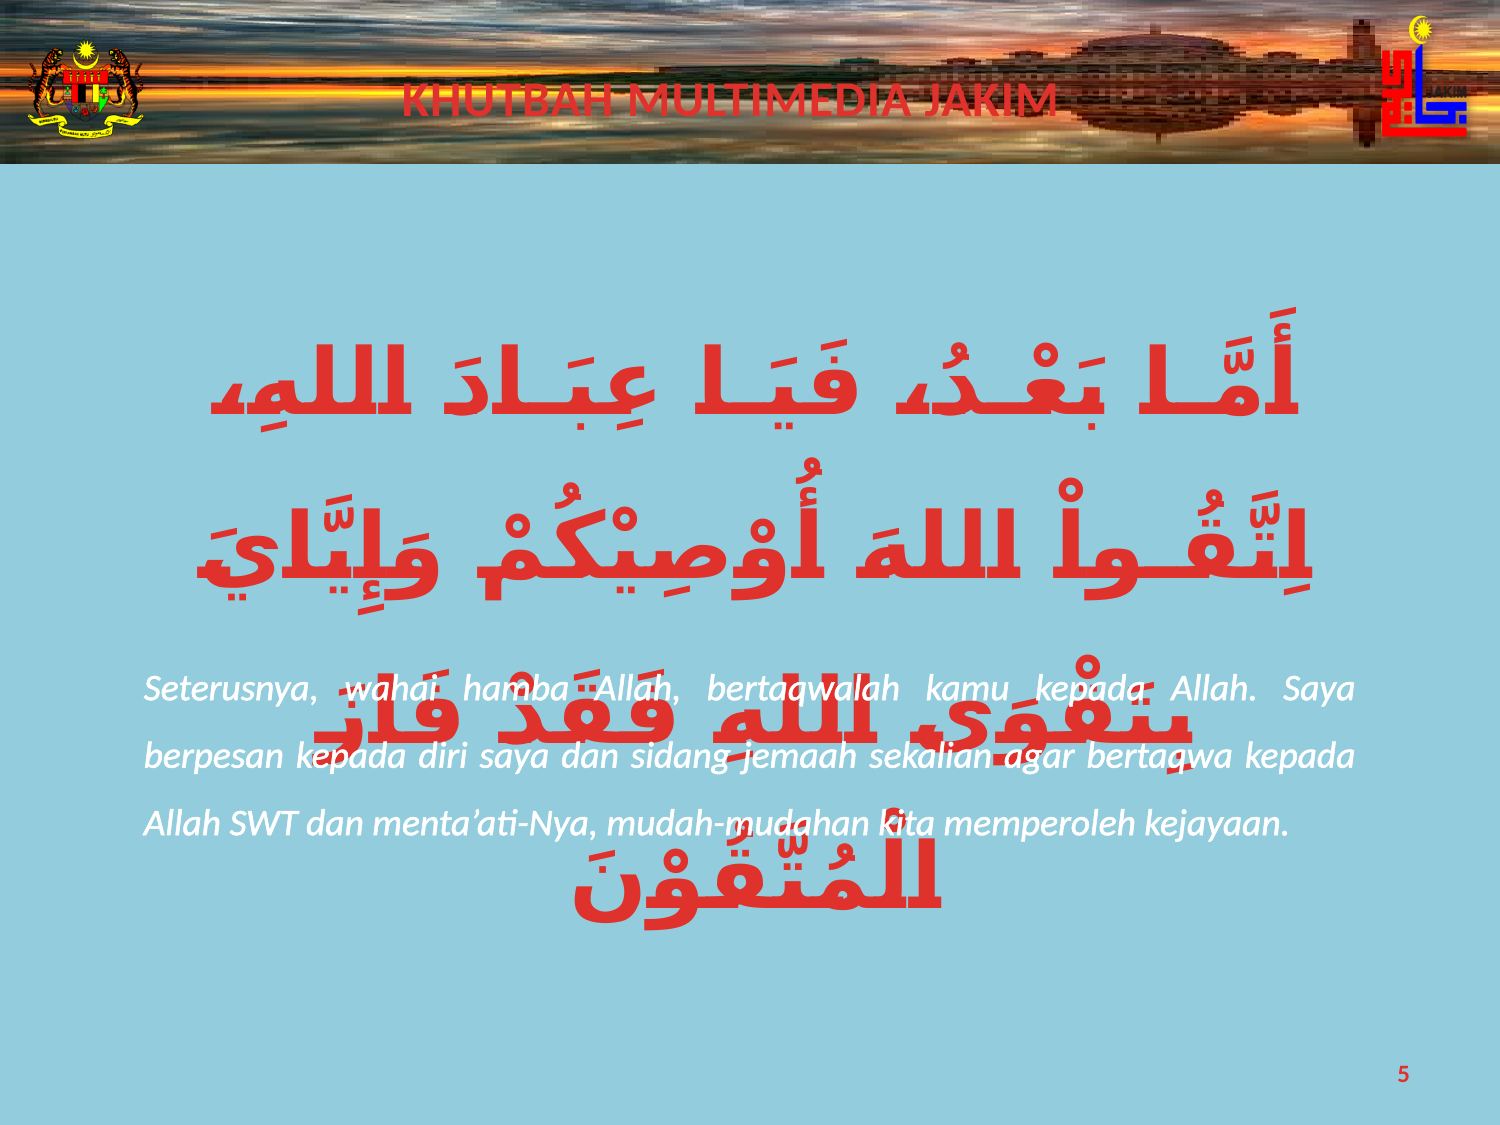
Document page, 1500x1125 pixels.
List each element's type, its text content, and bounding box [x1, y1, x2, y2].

text_box Seterusnya, wahai hamba Allah, bertaqwalah kamu kepada Allah. Saya berpesan kepada diri saya dan sidang jemaah sekalian agar bertaqwa kepada Allah SWT dan menta’ati-Nya, mudah-mudahan kita memperoleh kejayaan. [128, 632, 1372, 851]
slide_number 5 [1074, 1042, 1425, 1103]
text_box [0, 0, 1500, 165]
text_box أَمَّـا بَعْـدُ، فَيَـا عِبَـادَ اللهِ، اِتَّقُـواْ اللهَ أُوْصِيْكُمْ وَإِيَّايَ بِتَقْوَى اللهِ فَقَدْ فَازَ الْمُتَّقُوْنَ [152, 260, 1360, 632]
text_box أَمَّـا بَعْـدُ، فَيَـا عِبَـادَ اللهِ، اِتَّقُـواْ اللهَ أُوْصِيْكُمْ وَإِيَّايَ بِتَقْوَى اللهِ فَقَدْ فَازَ الْمُتَّقُوْنَ [152, 851, 1360, 935]
